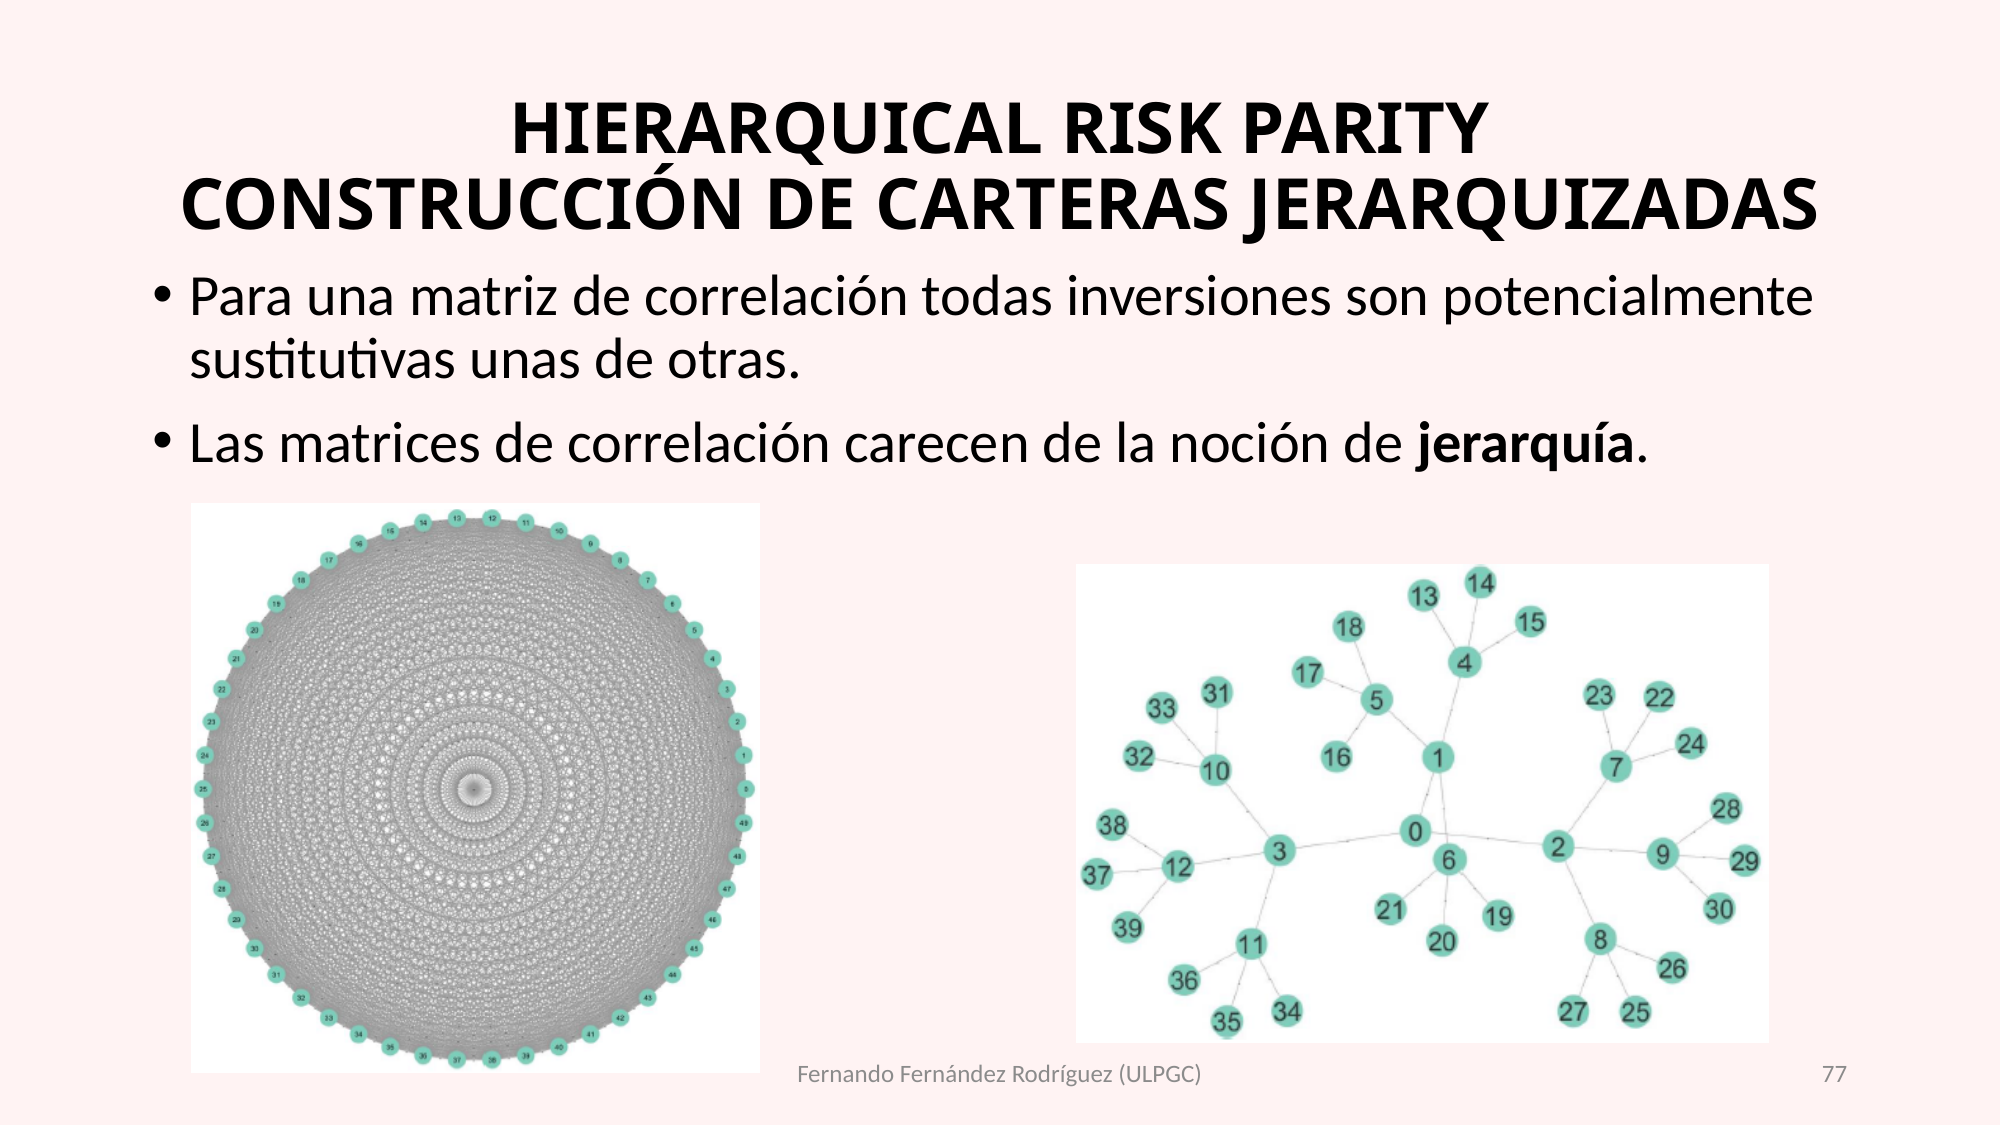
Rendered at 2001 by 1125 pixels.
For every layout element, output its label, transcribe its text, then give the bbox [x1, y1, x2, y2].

list Para una matriz de correlación todas inversiones son potencialmente sustitutivas unas de otras. Las matrices de correlación carecen de la noción de jerarquía. [137, 257, 1863, 972]
footer Fernando Fernández Rodríguez (ULPGC) [662, 1042, 1338, 1103]
slide_number 77 [1412, 1042, 1863, 1103]
title HIERARQUICAL RISK PARITY CONSTRUCCIÓN DE CARTERAS JERARQUIZADAS [137, 59, 1863, 257]
picture [1076, 564, 1770, 1044]
picture [191, 503, 760, 1073]
